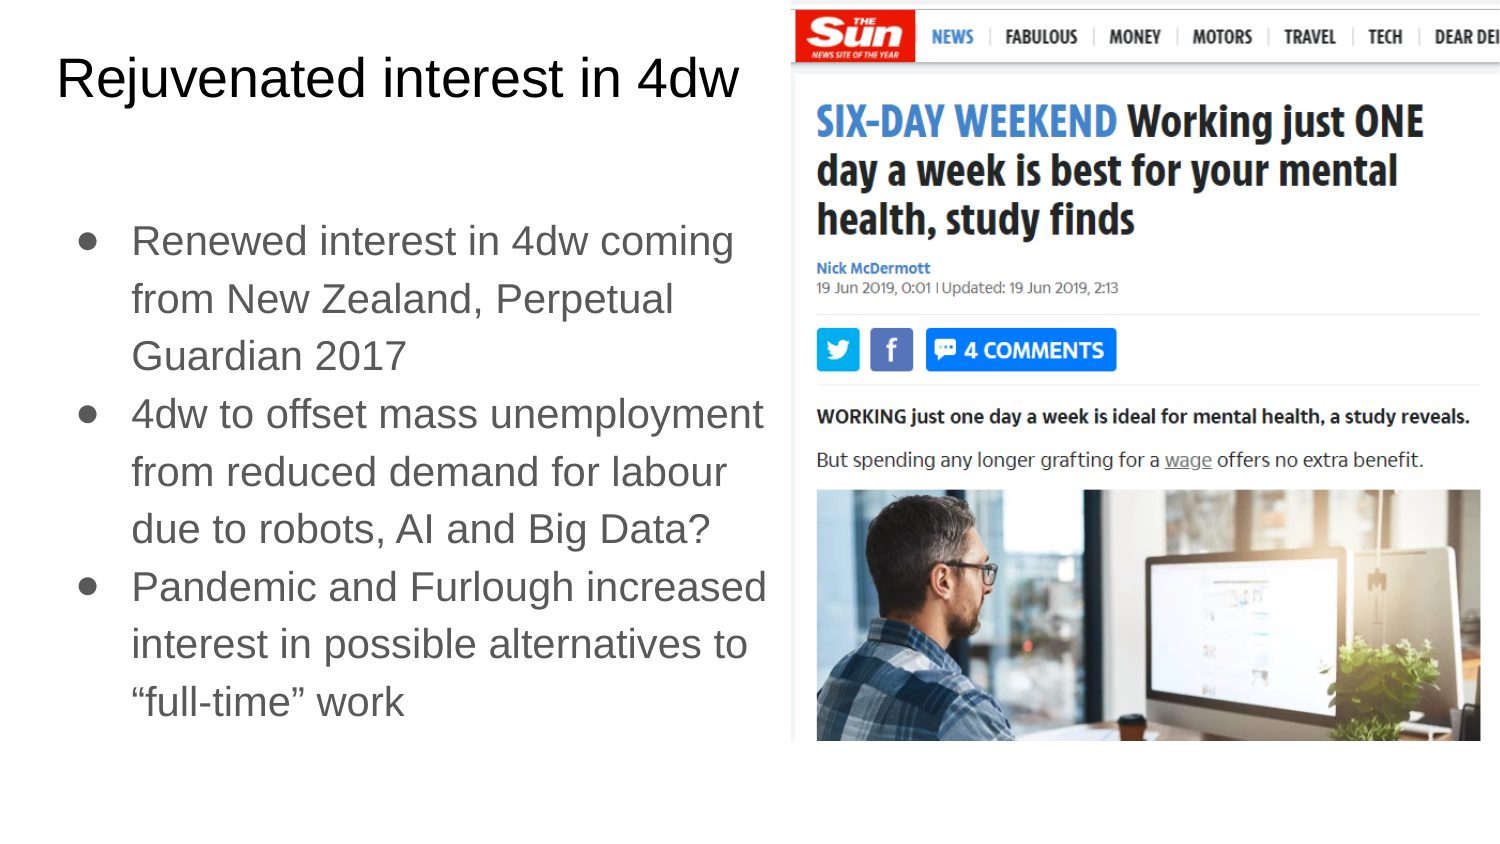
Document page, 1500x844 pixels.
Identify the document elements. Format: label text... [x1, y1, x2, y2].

title Rejuvenated interest in 4dw [41, 26, 770, 190]
list Renewed interest in 4dw coming from New Zealand, Perpetual Guardian 2017 4dw to offset mass unemployment from reduced demand for labour due to robots, AI and Big Data? Pandemic and Furlough increased interest in possible alternatives to “full-time” work [41, 191, 785, 741]
picture [790, 0, 1500, 741]
